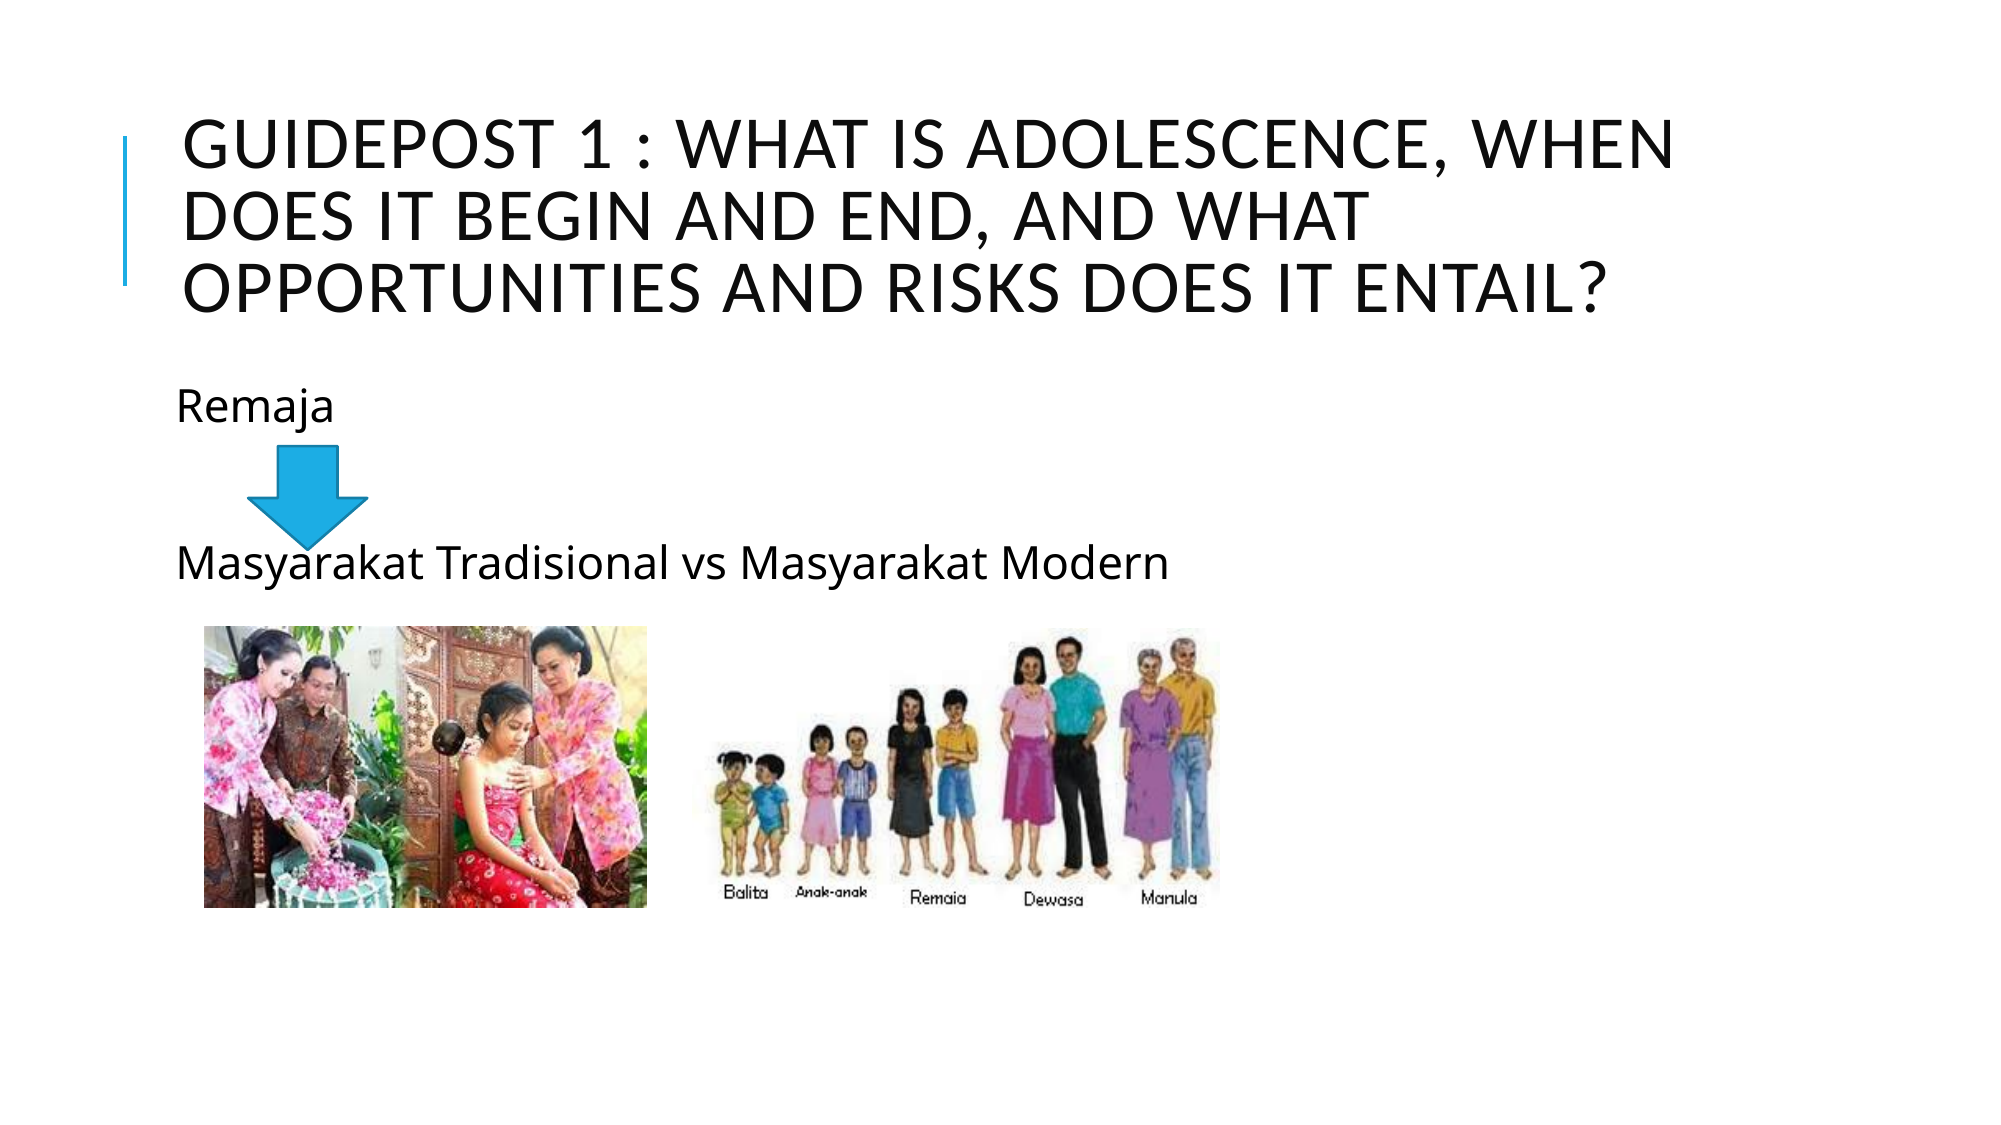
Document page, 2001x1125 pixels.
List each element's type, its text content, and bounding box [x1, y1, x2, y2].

title Guidepost 1 : what is adolescence, when does it begin and end, and what opportunities and risks does it entail? [168, 96, 1763, 342]
text_box [246, 444, 369, 551]
picture [204, 626, 647, 908]
picture [692, 628, 1220, 908]
list Remaja Masyarakat Tradisional vs Masyarakat Modern [168, 375, 1763, 1035]
